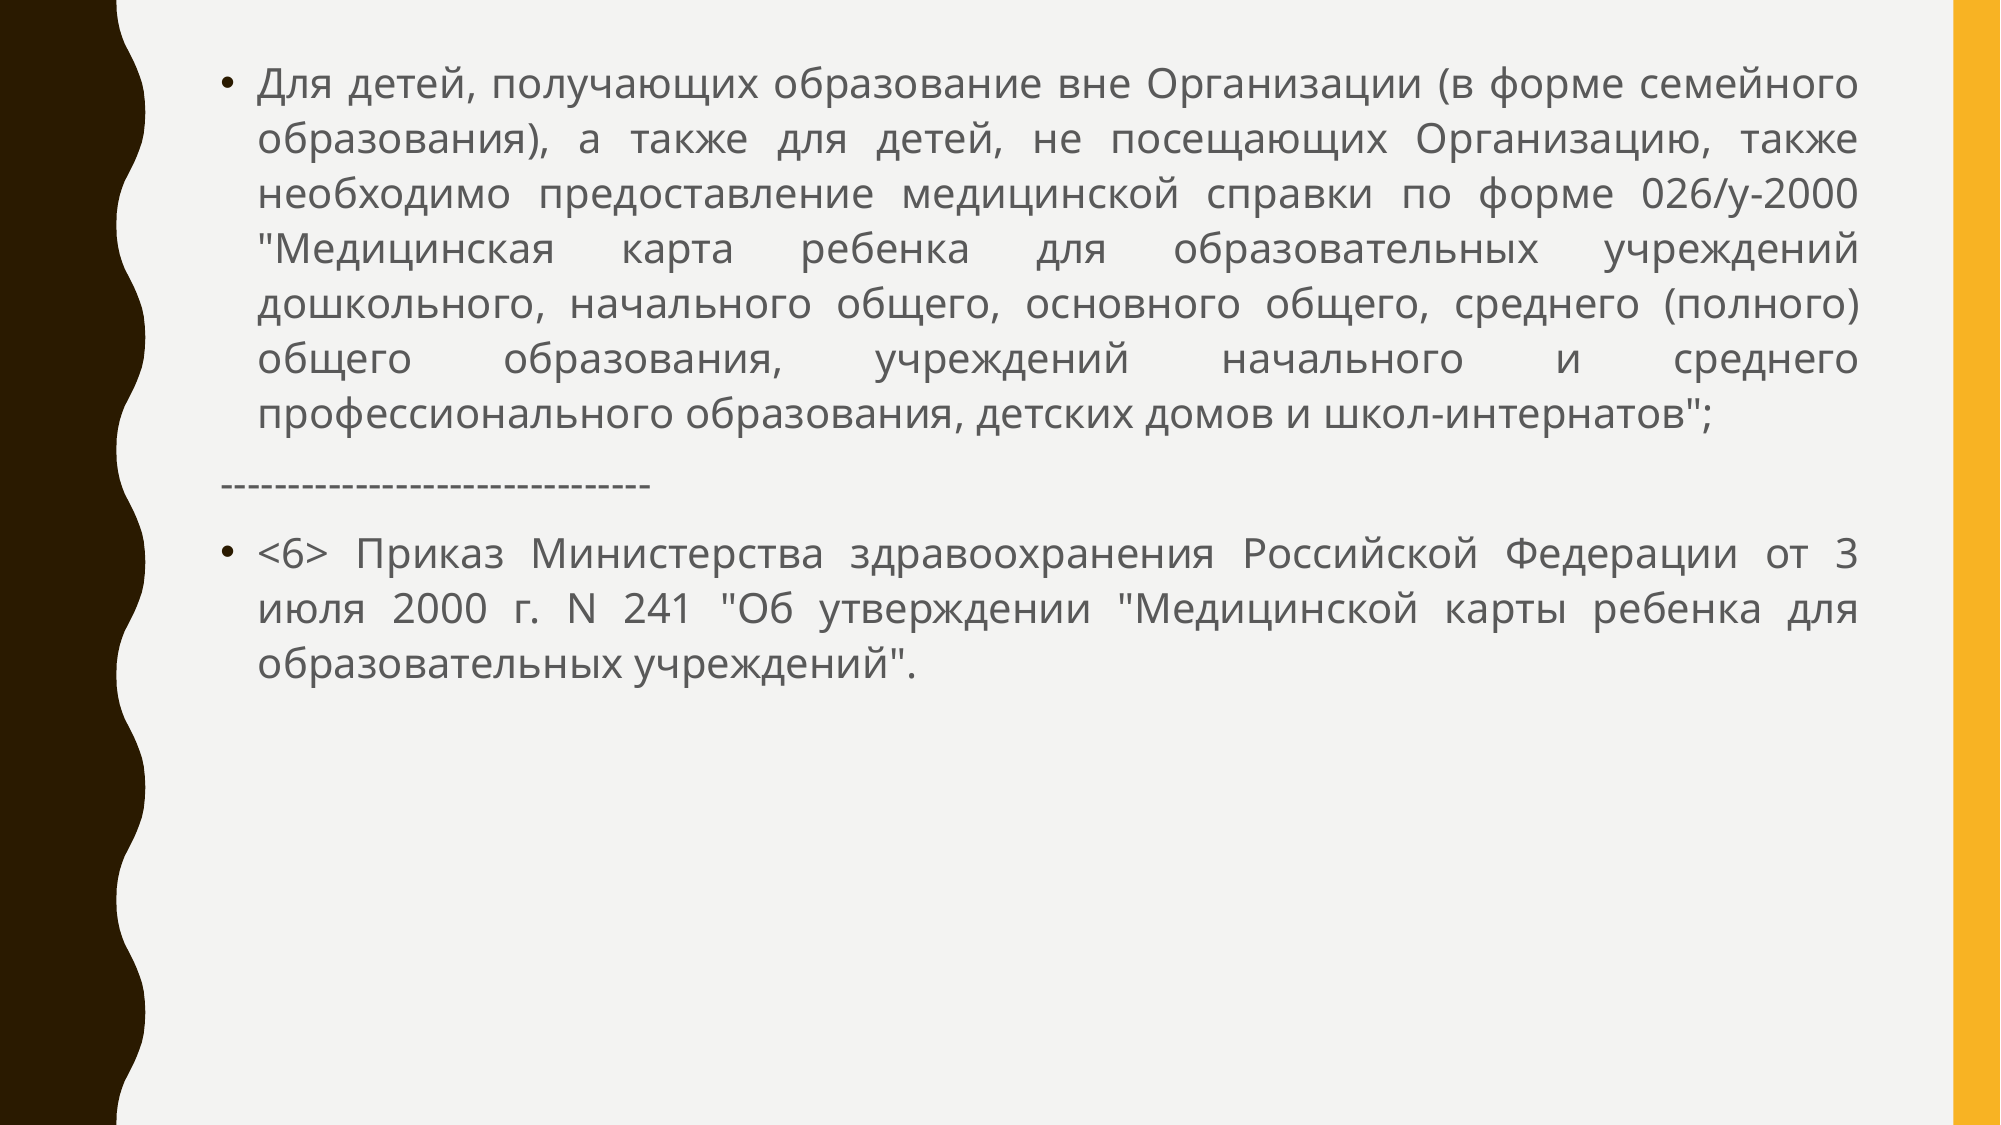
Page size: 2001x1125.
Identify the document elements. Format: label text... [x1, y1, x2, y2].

list Для детей, получающих образование вне Организации (в форме семейного образования), а также для детей, не посещающих Организацию, также необходимо предоставление медицинской справки по форме 026/у-2000 "Медицинская карта ребенка для образовательных учреждений дошкольного, начального общего, основного общего, среднего (полного) общего образования, учреждений начального и среднего профессионального образования, детских домов и школ-интернатов"; -------------------------------- <6> Приказ Министерства здравоохранения Российской Федерации от 3 июля 2000 г. N 241 "Об утверждении "Медицинской карты ребенка для образовательных учреждений". [205, 44, 1875, 965]
